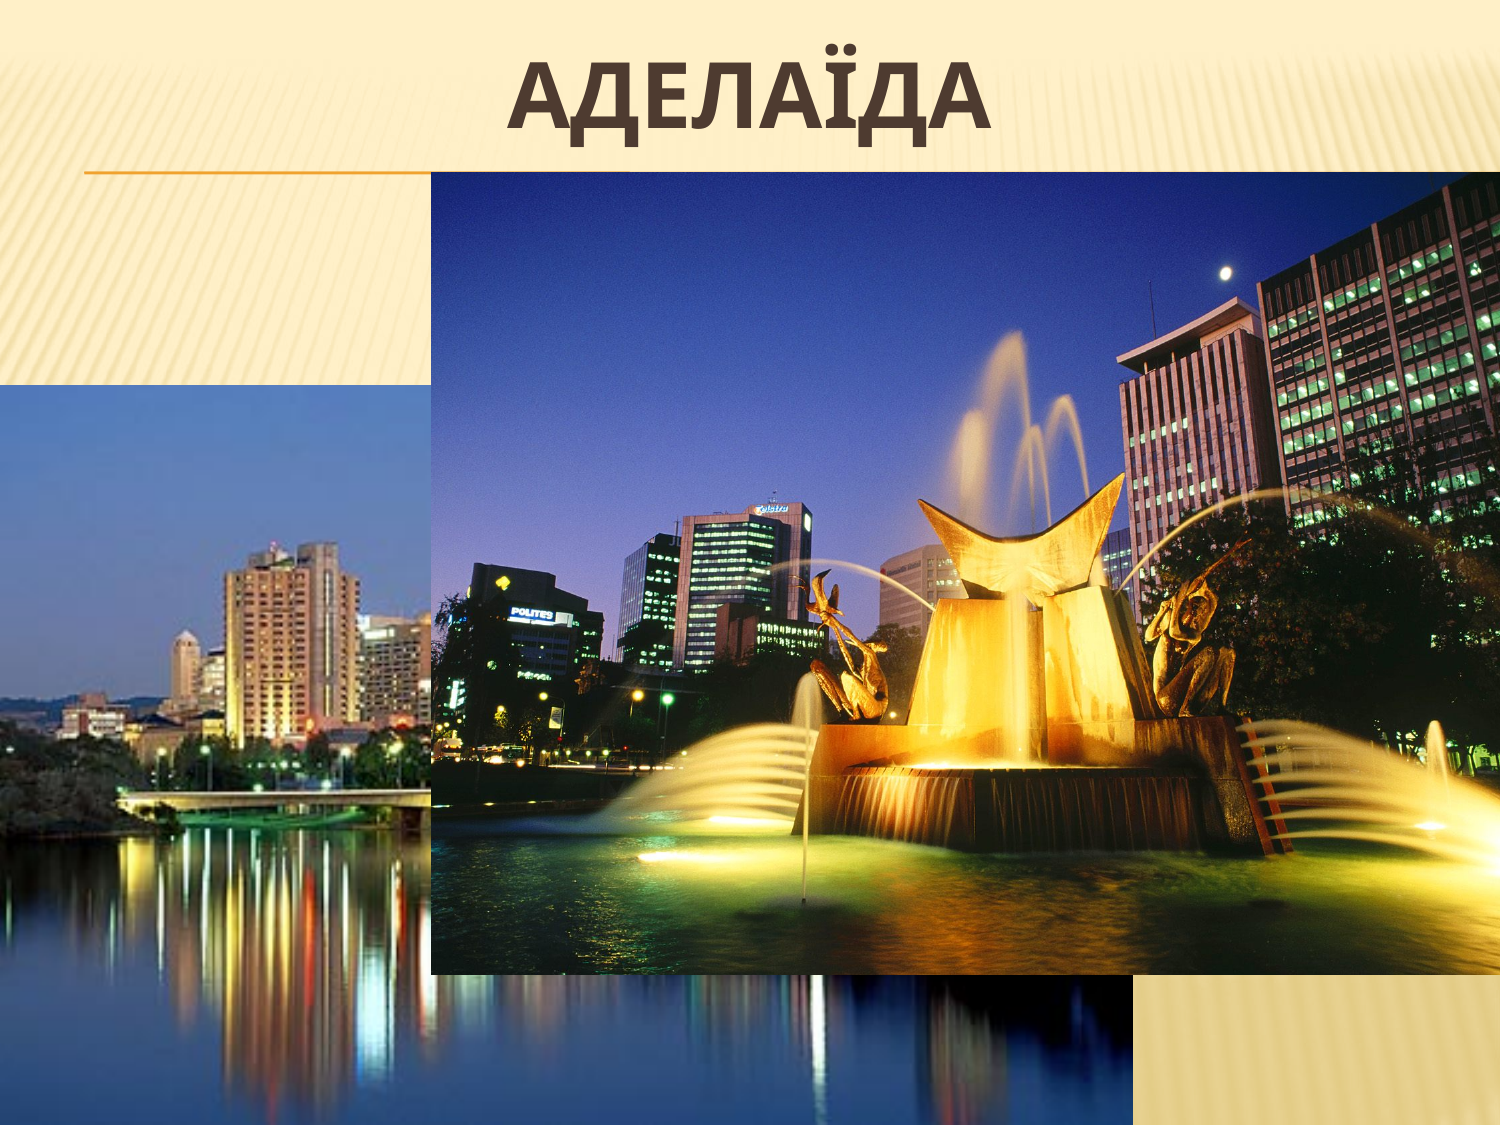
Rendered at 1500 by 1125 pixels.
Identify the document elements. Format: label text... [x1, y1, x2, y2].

picture [430, 172, 1500, 975]
picture [0, 385, 1133, 1125]
title Аделаїда [0, 0, 1500, 185]
